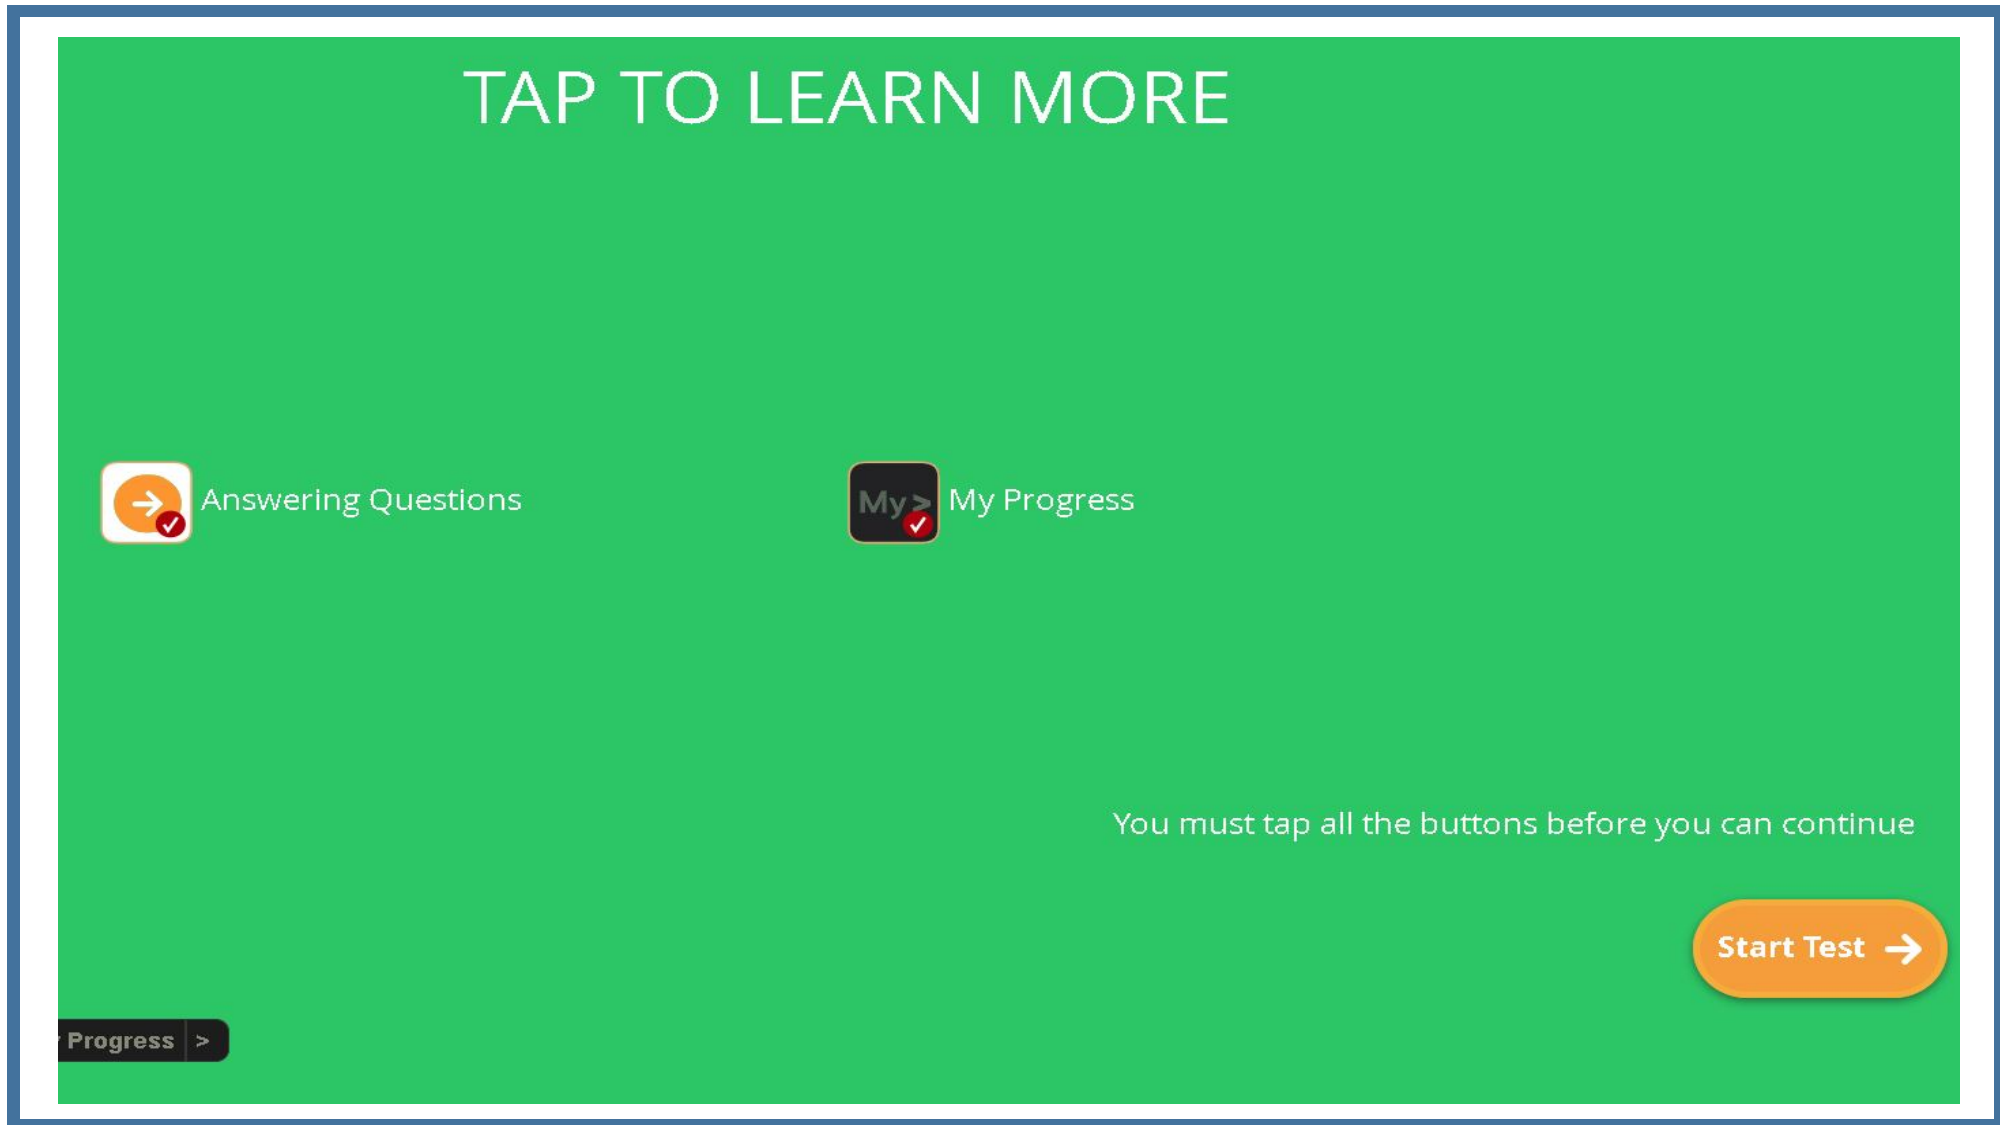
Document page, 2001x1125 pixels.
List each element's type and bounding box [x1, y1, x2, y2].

picture [58, 37, 1960, 1104]
text_box [12, 10, 2000, 1125]
